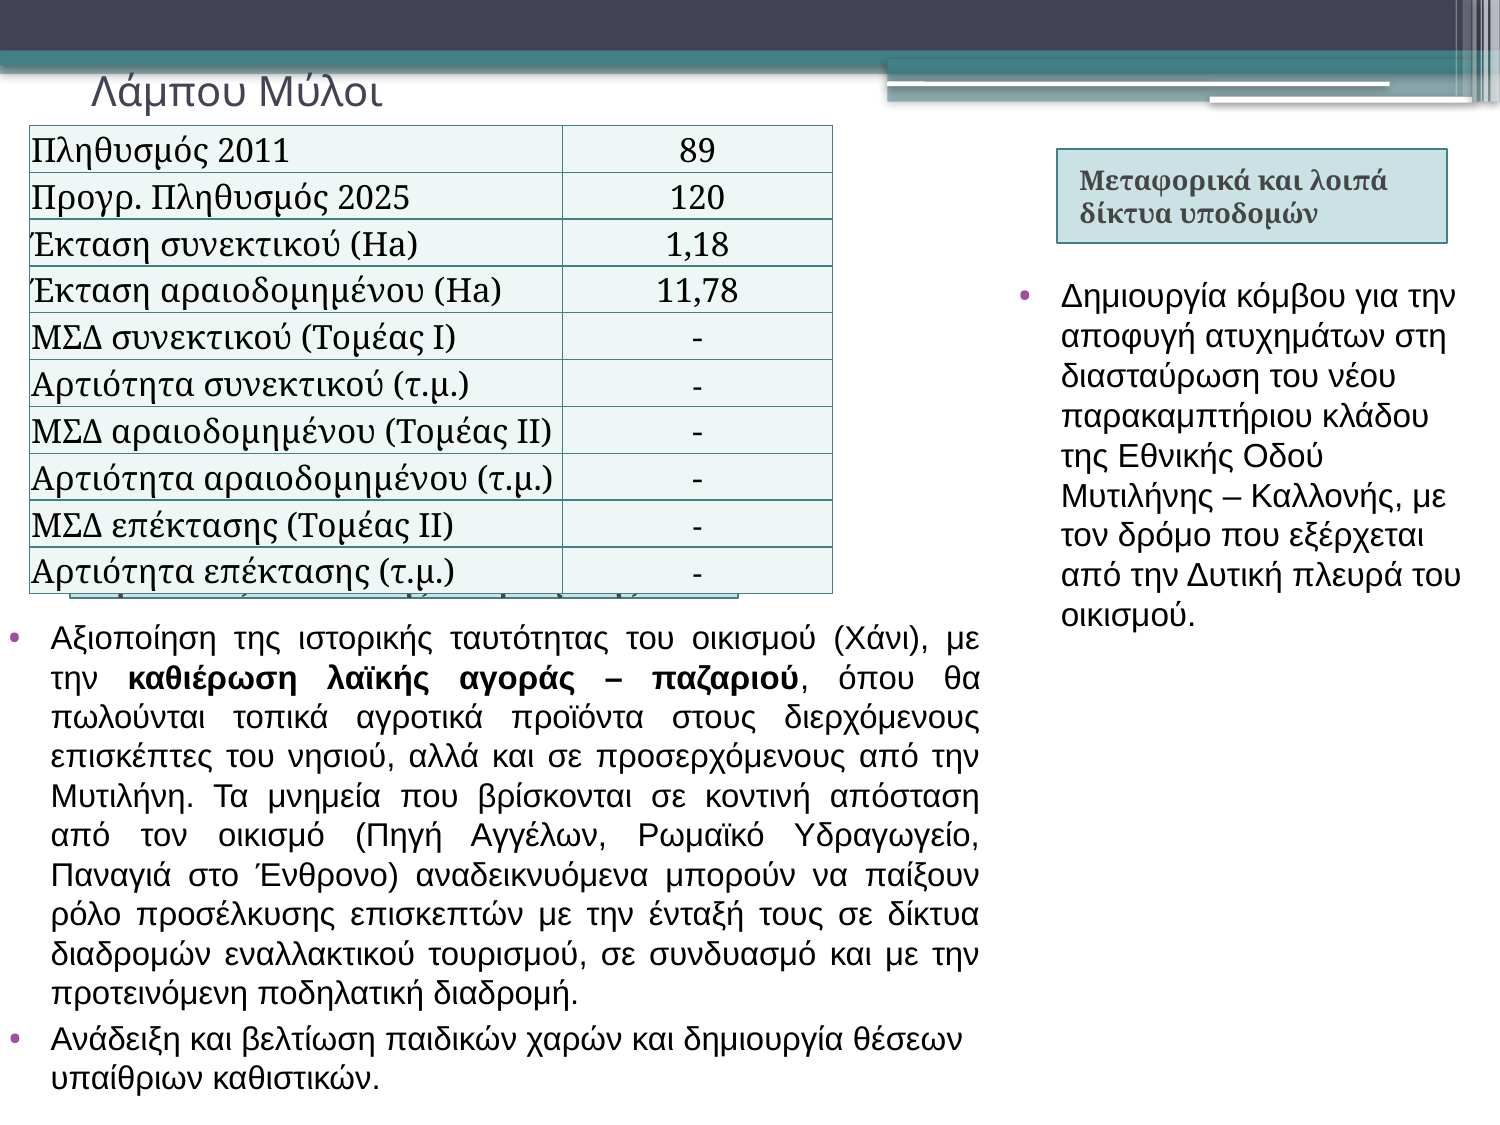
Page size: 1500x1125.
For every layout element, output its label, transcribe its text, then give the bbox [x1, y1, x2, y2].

list Προτάσεις οικιστικής αναβάθμισης [69, 594, 739, 599]
list Αξιοποίηση της ιστορικής ταυτότητας του οικισμού (Χάνι), με την καθιέρωση λαϊκής αγοράς – παζαριού, όπου θα πωλούνται τοπικά αγροτικά προϊόντα στους διερχόμενους επισκέπτες του νησιού, αλλά και σε προσερχόμενους από την Μυτιλήνη. Τα μνημεία που βρίσκονται σε κοντινή απόσταση από τον οικισμό (Πηγή Αγγέλων, Ρωμαϊκό Υδραγωγείο, Παναγιά στο Ένθρονο) αναδεικνυόμενα μπορούν να παίξουν ρόλο προσέλκυσης επισκεπτών με την ένταξή τους σε δίκτυα διαδρομών εναλλακτικού τουρισμού, σε συνδυασμό και με την προτεινόμενη ποδηλατική διαδρομή. Ανάδειξη και βελτίωση παιδικών χαρών και δημιουργία θέσεων υπαίθριων καθιστικών. [0, 609, 986, 1106]
table_cell Αρτιότητα επέκτασης (τ.μ.) [30, 548, 562, 593]
table_cell - [563, 454, 832, 499]
table_cell - [563, 360, 832, 406]
title Λάμπου Μύλοι [76, 66, 1461, 114]
text_box Μεταφορικά και λοιπά δίκτυα υποδομών [1057, 148, 1447, 244]
table_cell ΜΣΔ αραιοδομημένου (Τομέας ΙΙ) [30, 407, 562, 453]
table_cell Προγρ. Πληθυσμός 2025 [30, 173, 562, 218]
table_cell 1,18 [563, 220, 832, 265]
table_cell Αρτιότητα αραιοδομημένου (τ.μ.) [30, 454, 562, 499]
text_box Δημιουργία κόμβου για την αποφυγή ατυχημάτων στη διασταύρωση του νέου παρακαμπτήριου κλάδου της Εθνικής Οδού Μυτιλήνης – Καλλονής, με τον δρόμο που εξέρχεται από την Δυτική πλευρά του οικισμού. [986, 267, 1500, 1125]
table_cell 11,78 [563, 267, 832, 312]
table_cell Έκταση συνεκτικού (Ha) [30, 220, 562, 265]
table_cell ΜΣΔ συνεκτικού (Τομέας Ι) [30, 313, 562, 359]
table_cell - [563, 501, 832, 546]
table_cell Αρτιότητα συνεκτικού (τ.μ.) [30, 360, 562, 406]
table_cell Έκταση αραιοδομημένου (Ha) [30, 267, 562, 312]
table_cell 120 [563, 173, 832, 218]
table_cell - [563, 313, 832, 359]
table_cell - [563, 548, 832, 593]
table_cell ΜΣΔ επέκτασης (Τομέας ΙΙ) [30, 501, 562, 546]
table_cell - [563, 407, 832, 453]
table_header Πληθυσμός 2011 [30, 126, 562, 172]
table_header 89 [563, 126, 832, 172]
